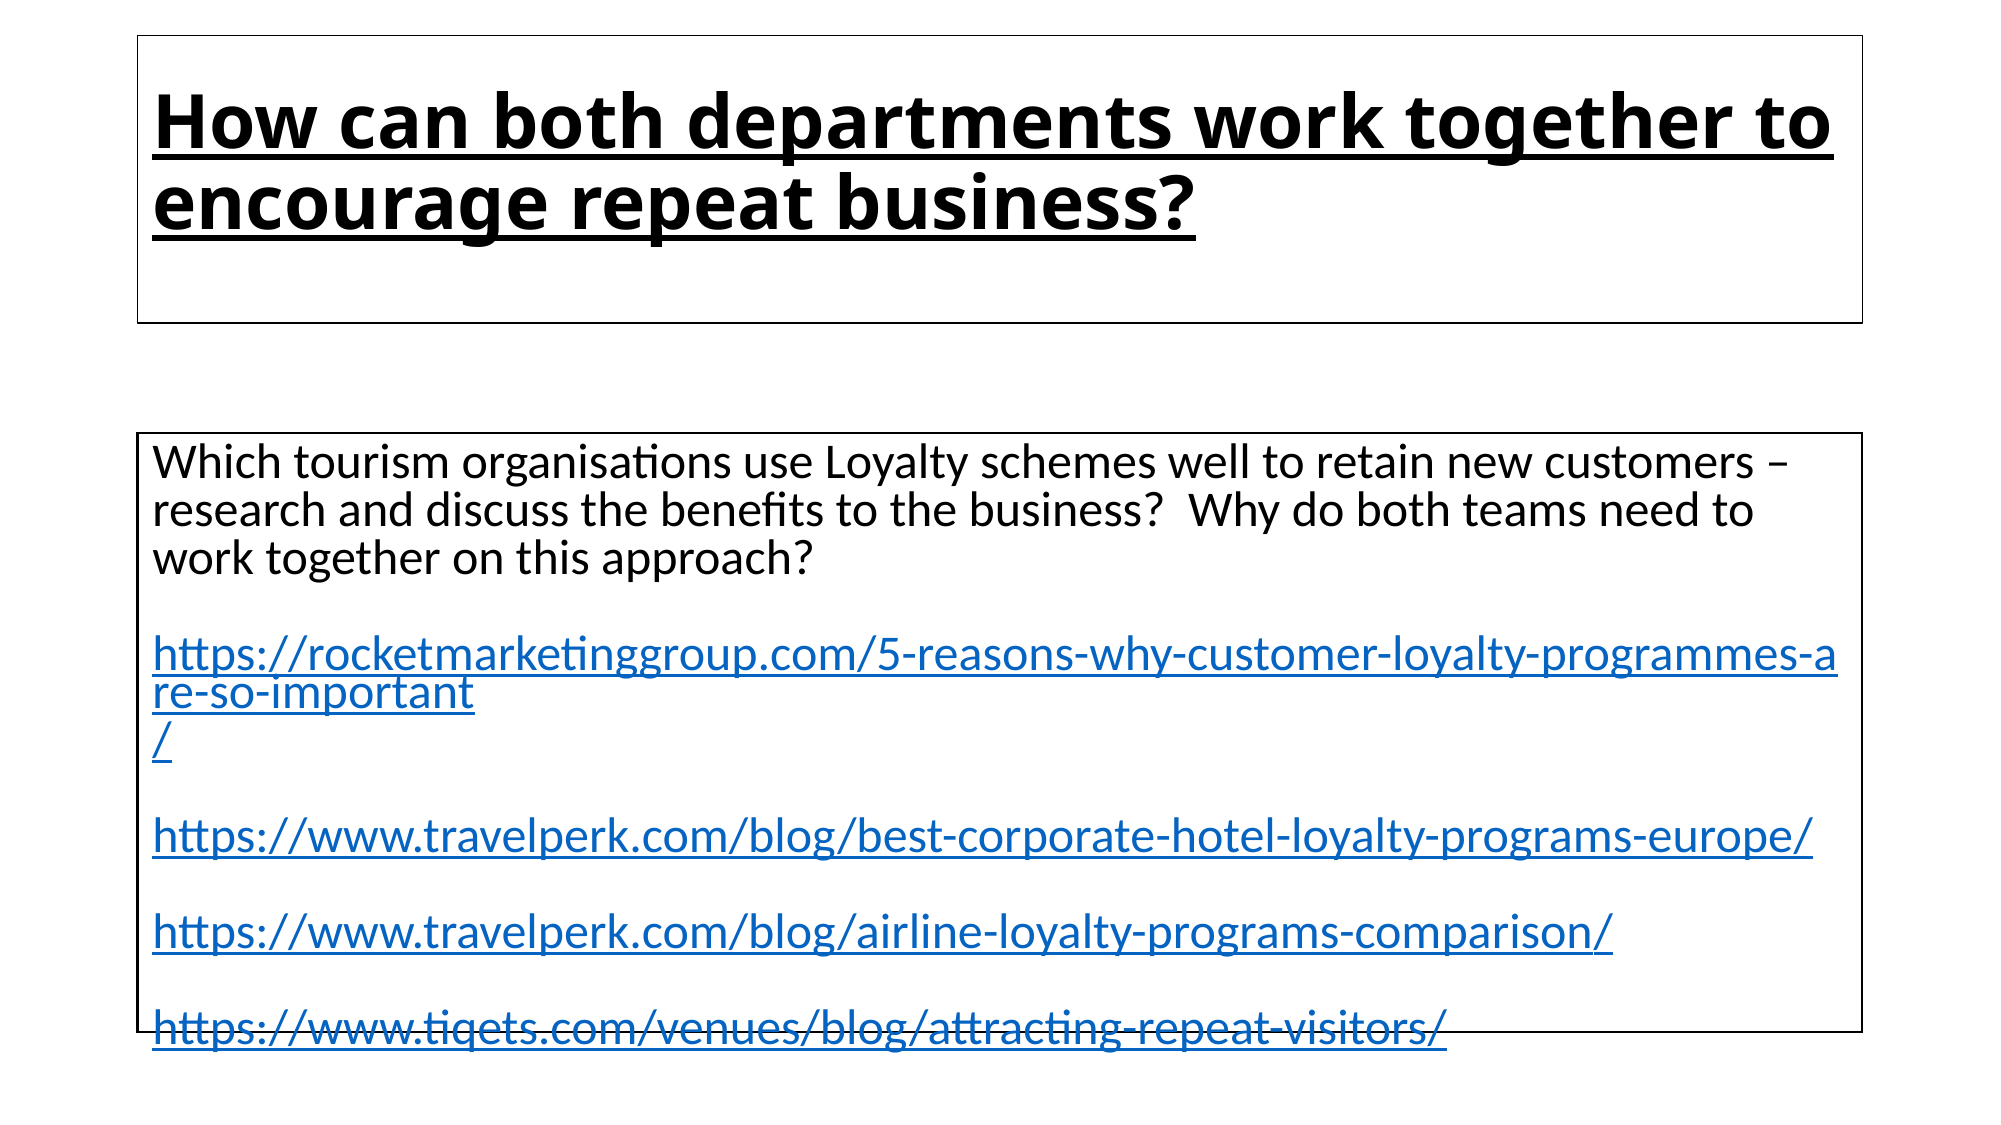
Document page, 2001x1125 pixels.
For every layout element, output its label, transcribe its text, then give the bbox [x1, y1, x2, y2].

title How can both departments work together to encourage repeat business? [137, 35, 1863, 324]
list Which tourism organisations use Loyalty schemes well to retain new customers – research and discuss the benefits to the business? Why do both teams need to work together on this approach? https://rocketmarketinggroup.com/5-reasons-why-customer-loyalty-programmes-are-so-important/ https://www.travelperk.com/blog/best-corporate-hotel-loyalty-programs-europe/ https://www.travelperk.com/blog/airline-loyalty-programs-comparison/ https://www.tiqets.com/venues/blog/attracting-repeat-visitors/ [137, 432, 1863, 1033]
